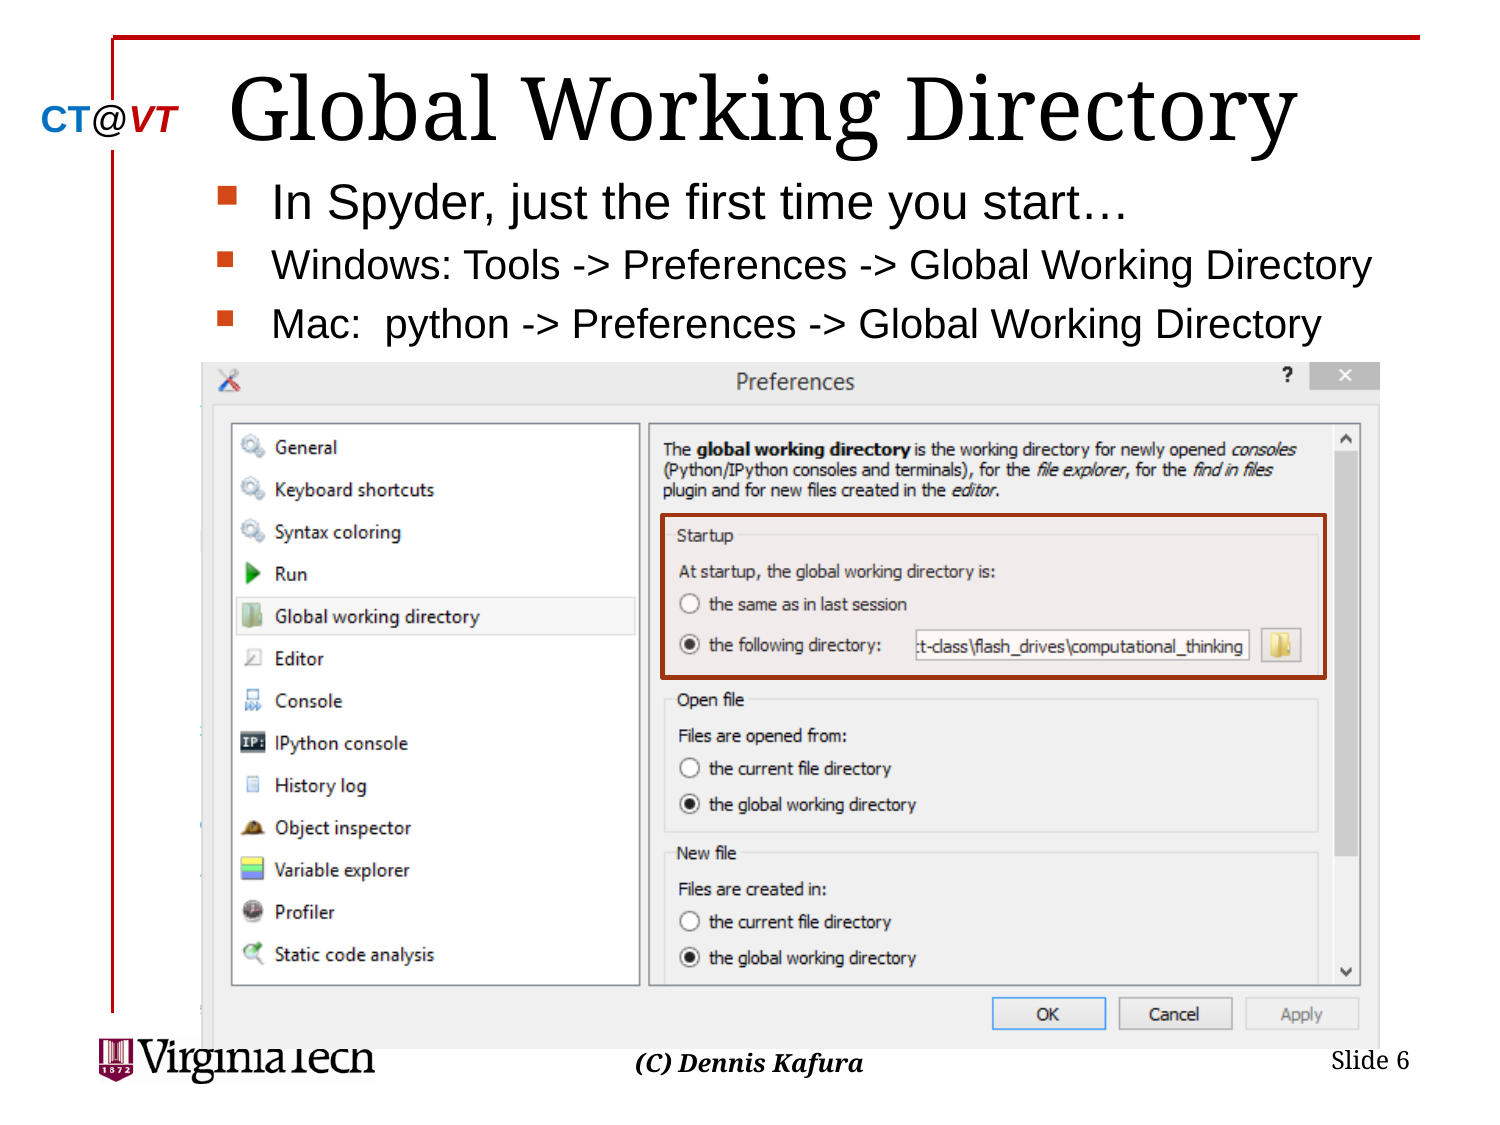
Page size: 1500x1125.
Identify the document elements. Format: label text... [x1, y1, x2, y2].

slide_number Slide 6 [1074, 1023, 1426, 1100]
title Global Working Directory [212, 45, 1425, 162]
picture [99, 362, 1380, 1084]
list In Spyder, just the first time you start… Windows: Tools -> Preferences -> Global Working Directory Mac: python -> Preferences -> Global Working Directory [200, 162, 1425, 925]
footer (C) Dennis Kafura [512, 1057, 988, 1101]
